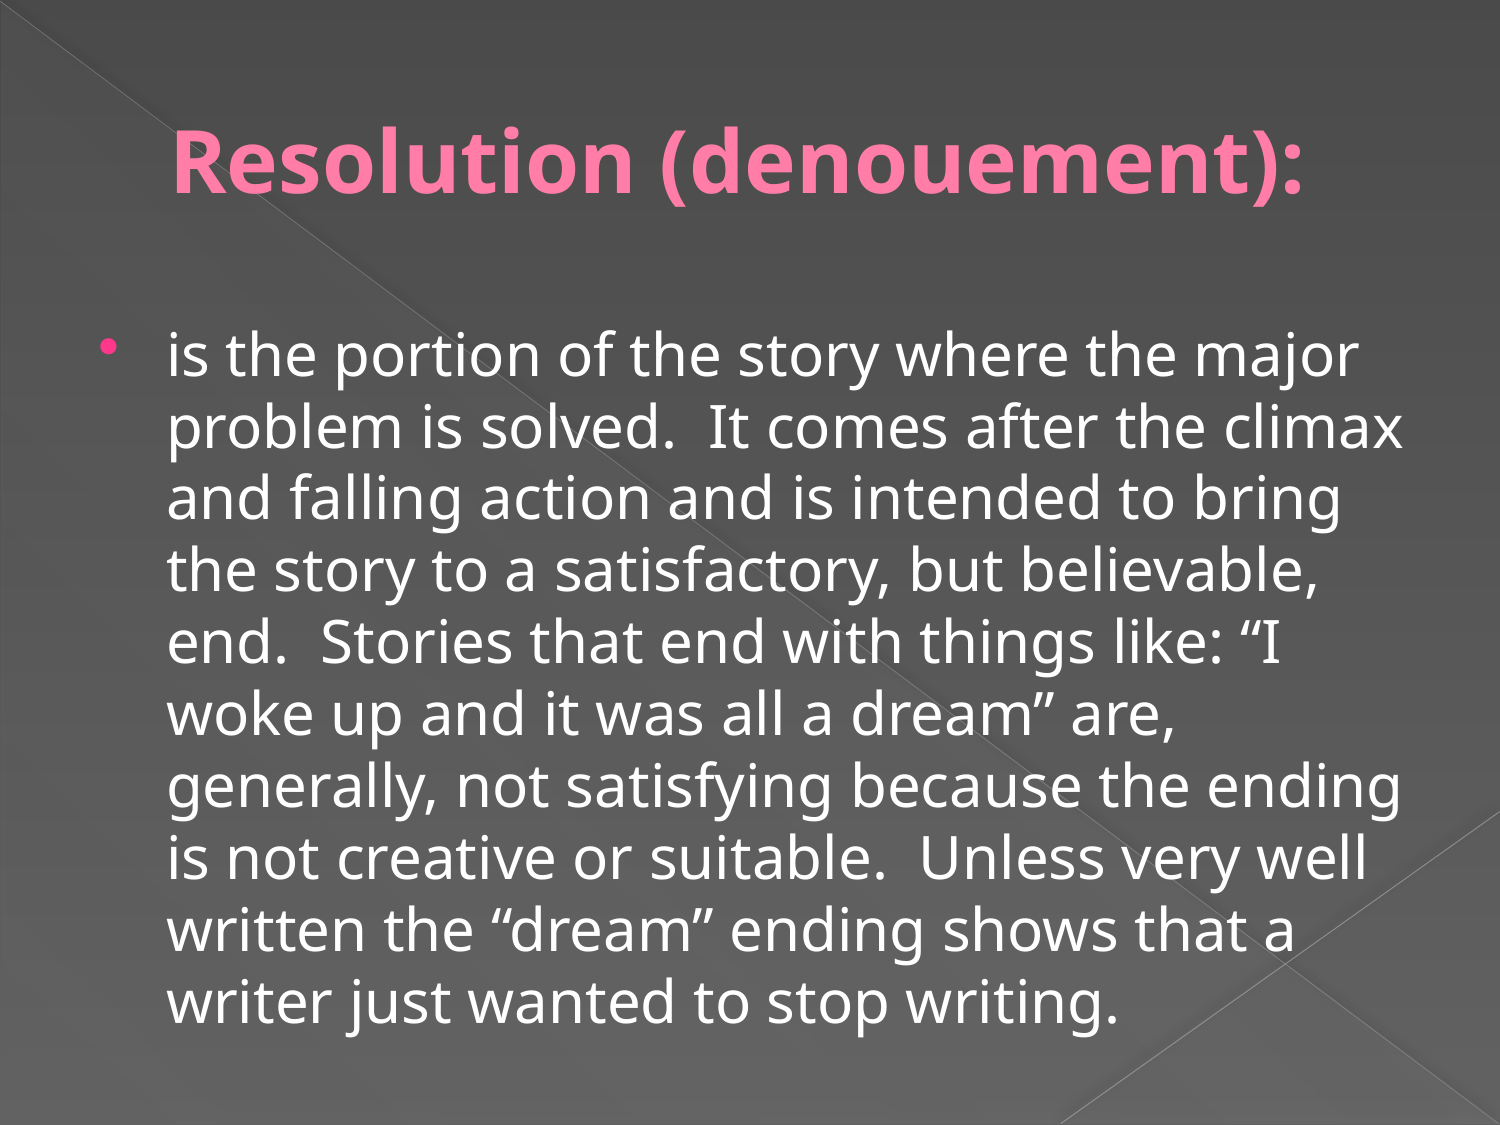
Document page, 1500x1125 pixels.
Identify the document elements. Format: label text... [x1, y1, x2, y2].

list is the portion of the story where the major problem is solved. It comes after the climax and falling action and is intended to bring the story to a satisfactory, but believable, end. Stories that end with things like: “I woke up and it was all a dream” are, generally, not satisfying because the ending is not creative or suitable. Unless very well written the “dream” ending shows that a writer just wanted to stop writing. [75, 308, 1425, 1059]
title Resolution (denouement): [75, 43, 1425, 274]
